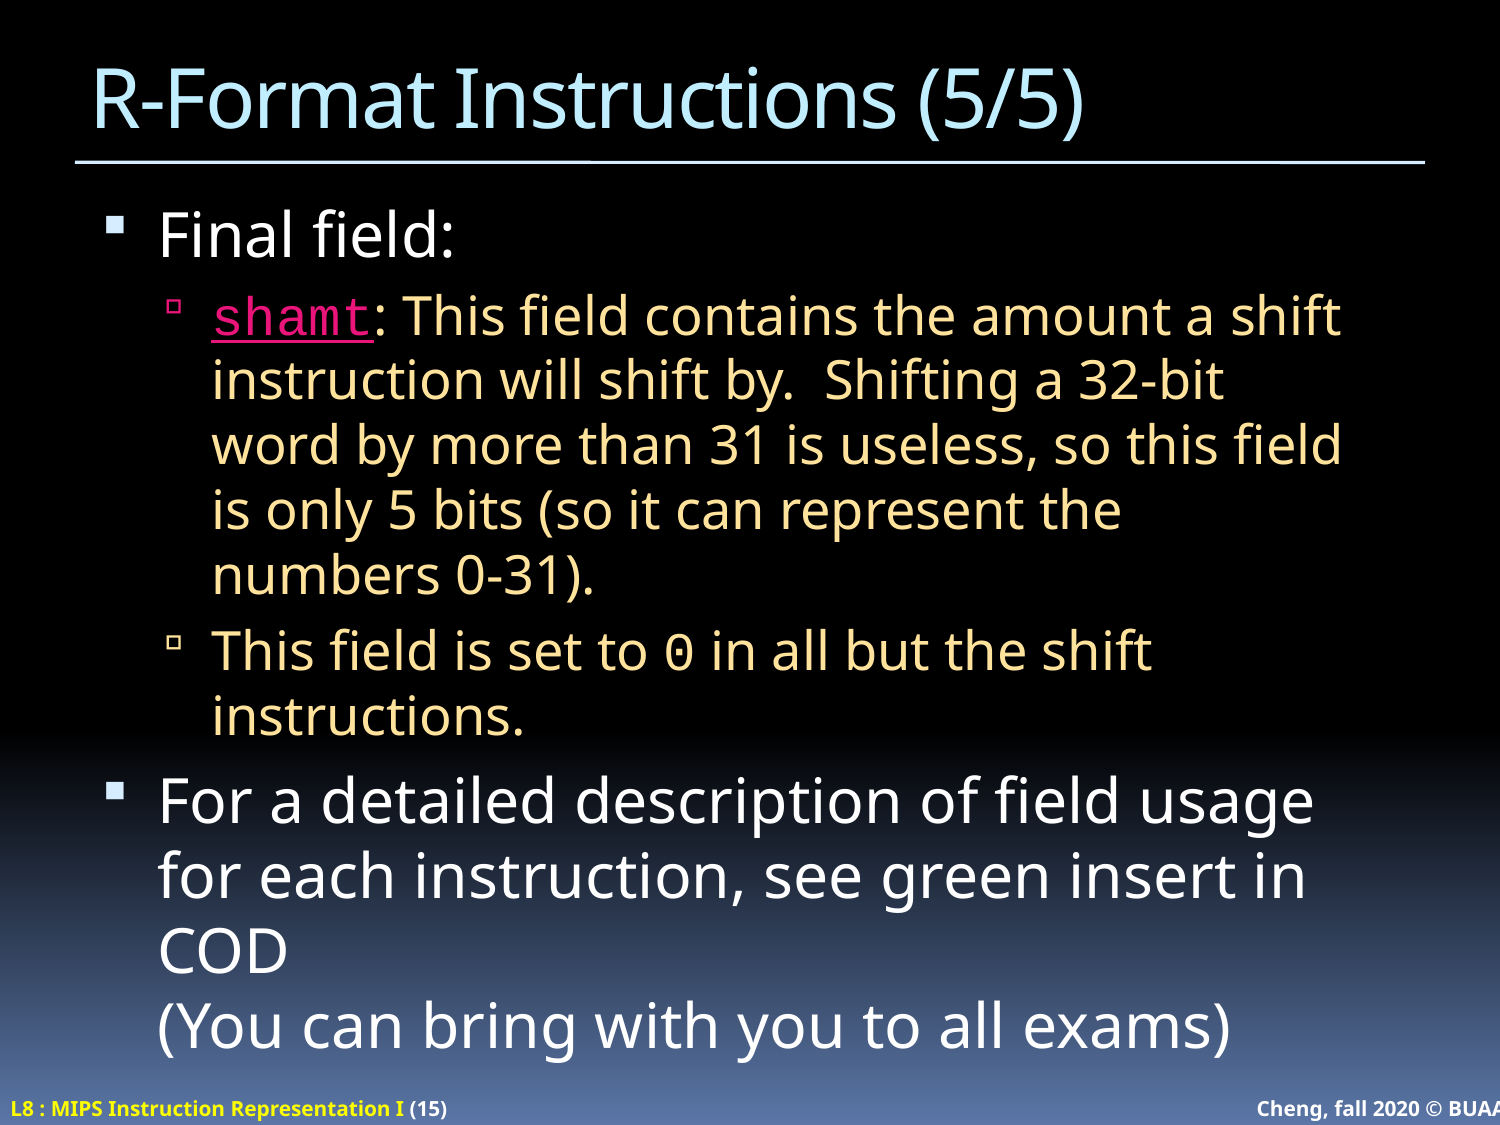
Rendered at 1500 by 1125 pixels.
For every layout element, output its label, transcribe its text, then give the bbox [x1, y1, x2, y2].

list Final field: shamt: This field contains the amount a shift instruction will shift by. Shifting a 32-bit word by more than 31 is useless, so this field is only 5 bits (so it can represent the numbers 0-31). This field is set to 0 in all but the shift instructions. For a detailed description of field usage for each instruction, see green insert in COD (You can bring with you to all exams) [74, 187, 1363, 1050]
title R-Format Instructions (5/5) [75, 37, 1425, 163]
